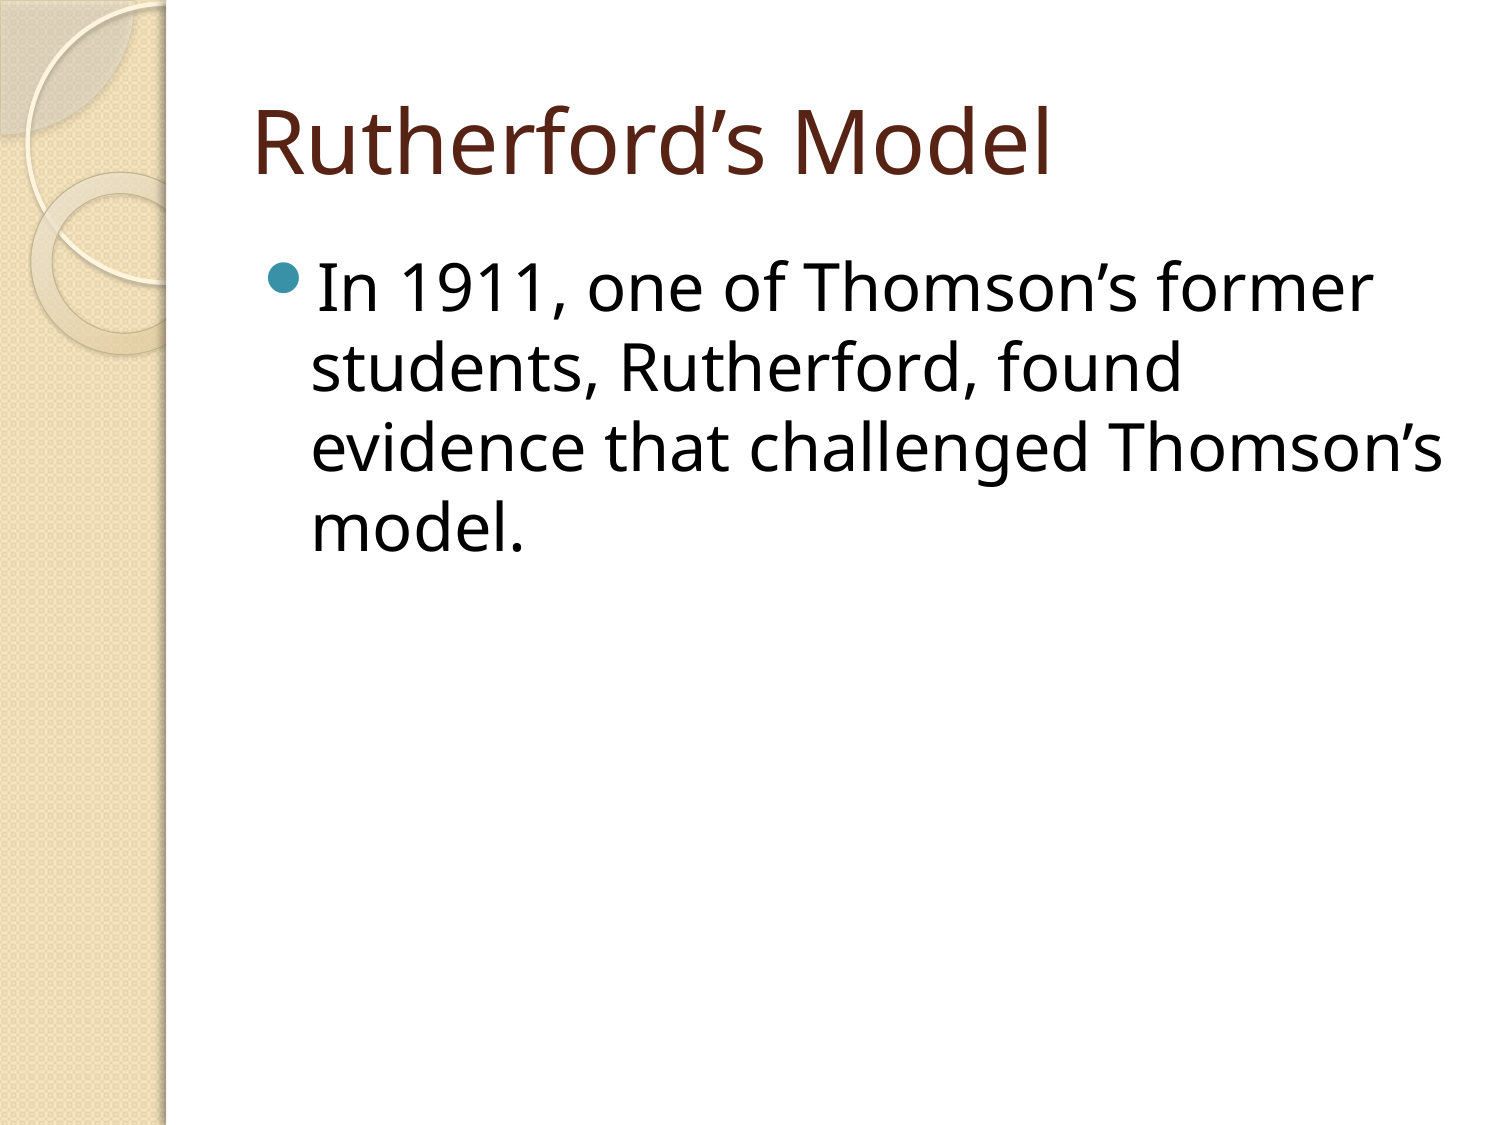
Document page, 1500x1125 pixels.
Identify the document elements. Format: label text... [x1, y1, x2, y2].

list In 1911, one of Thomson’s former students, Rutherford, found evidence that challenged Thomson’s model. [235, 237, 1466, 1025]
title Rutherford’s Model [235, 45, 1466, 233]
